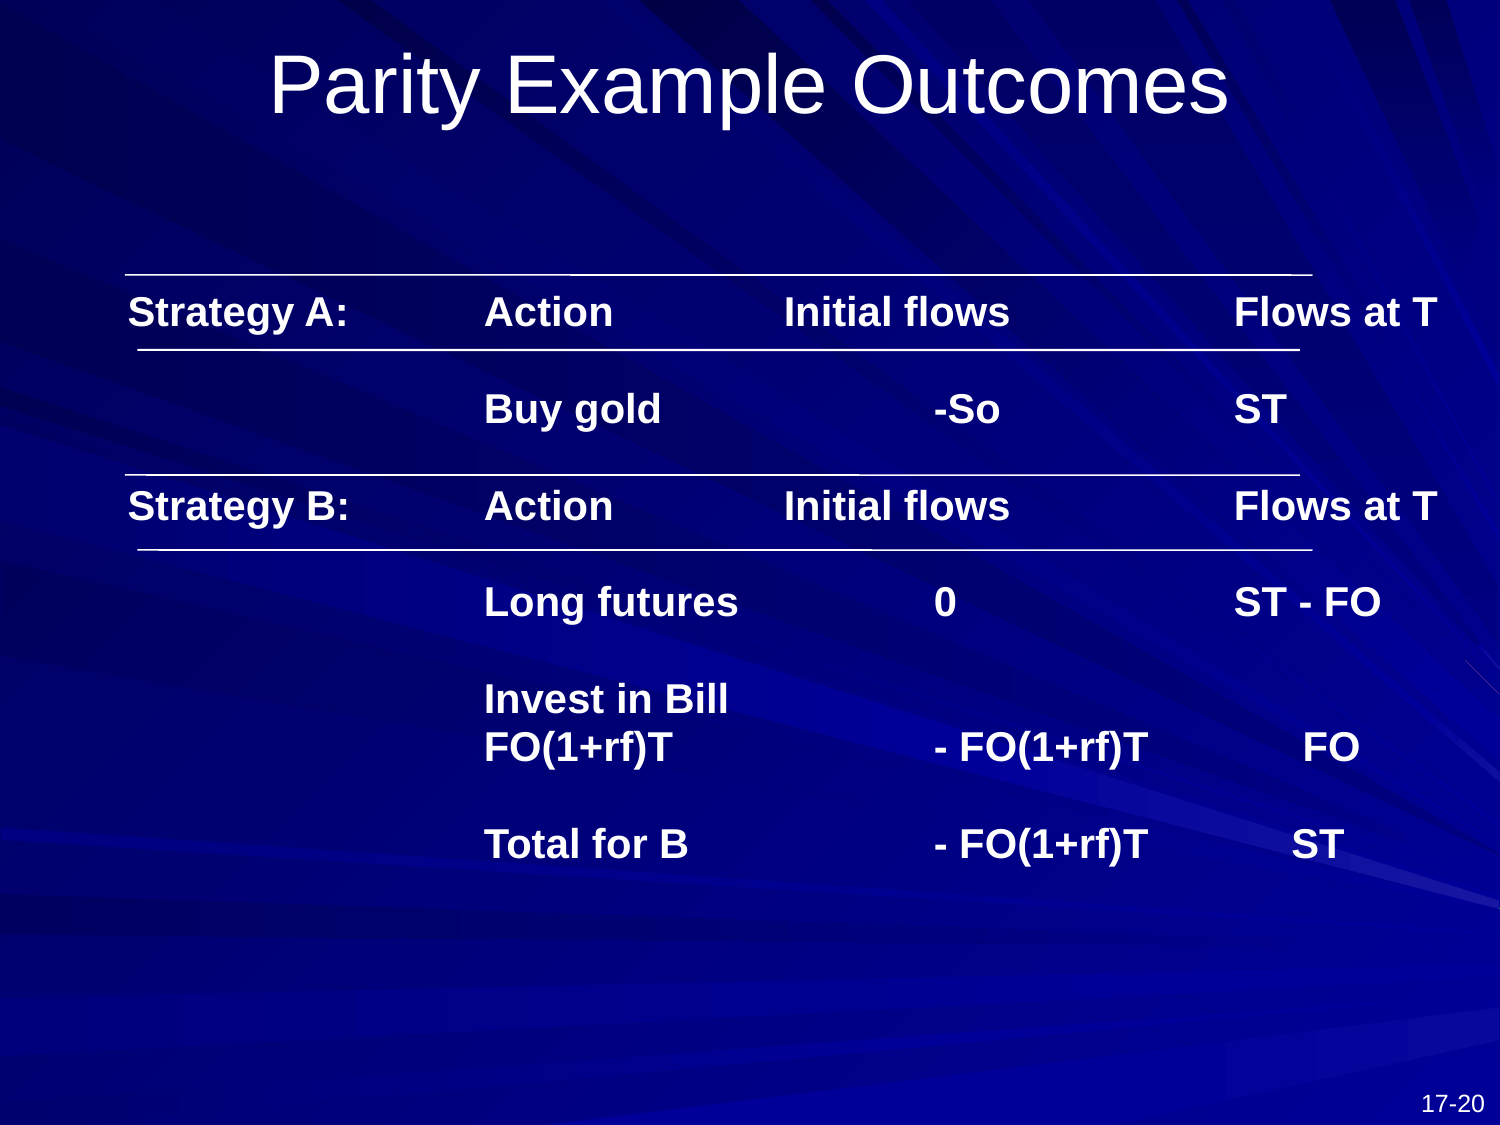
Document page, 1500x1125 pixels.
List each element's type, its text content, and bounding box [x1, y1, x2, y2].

title Parity Example Outcomes [0, 21, 1500, 140]
list Strategy A: Action Initial flows Flows at T Buy gold -So ST Strategy B: Action Initial flows Flows at T Long futures 0 ST - FO Invest in Bill FO(1+rf)T - FO(1+rf)T FO Total for B - FO(1+rf)T ST [112, 287, 1500, 1026]
